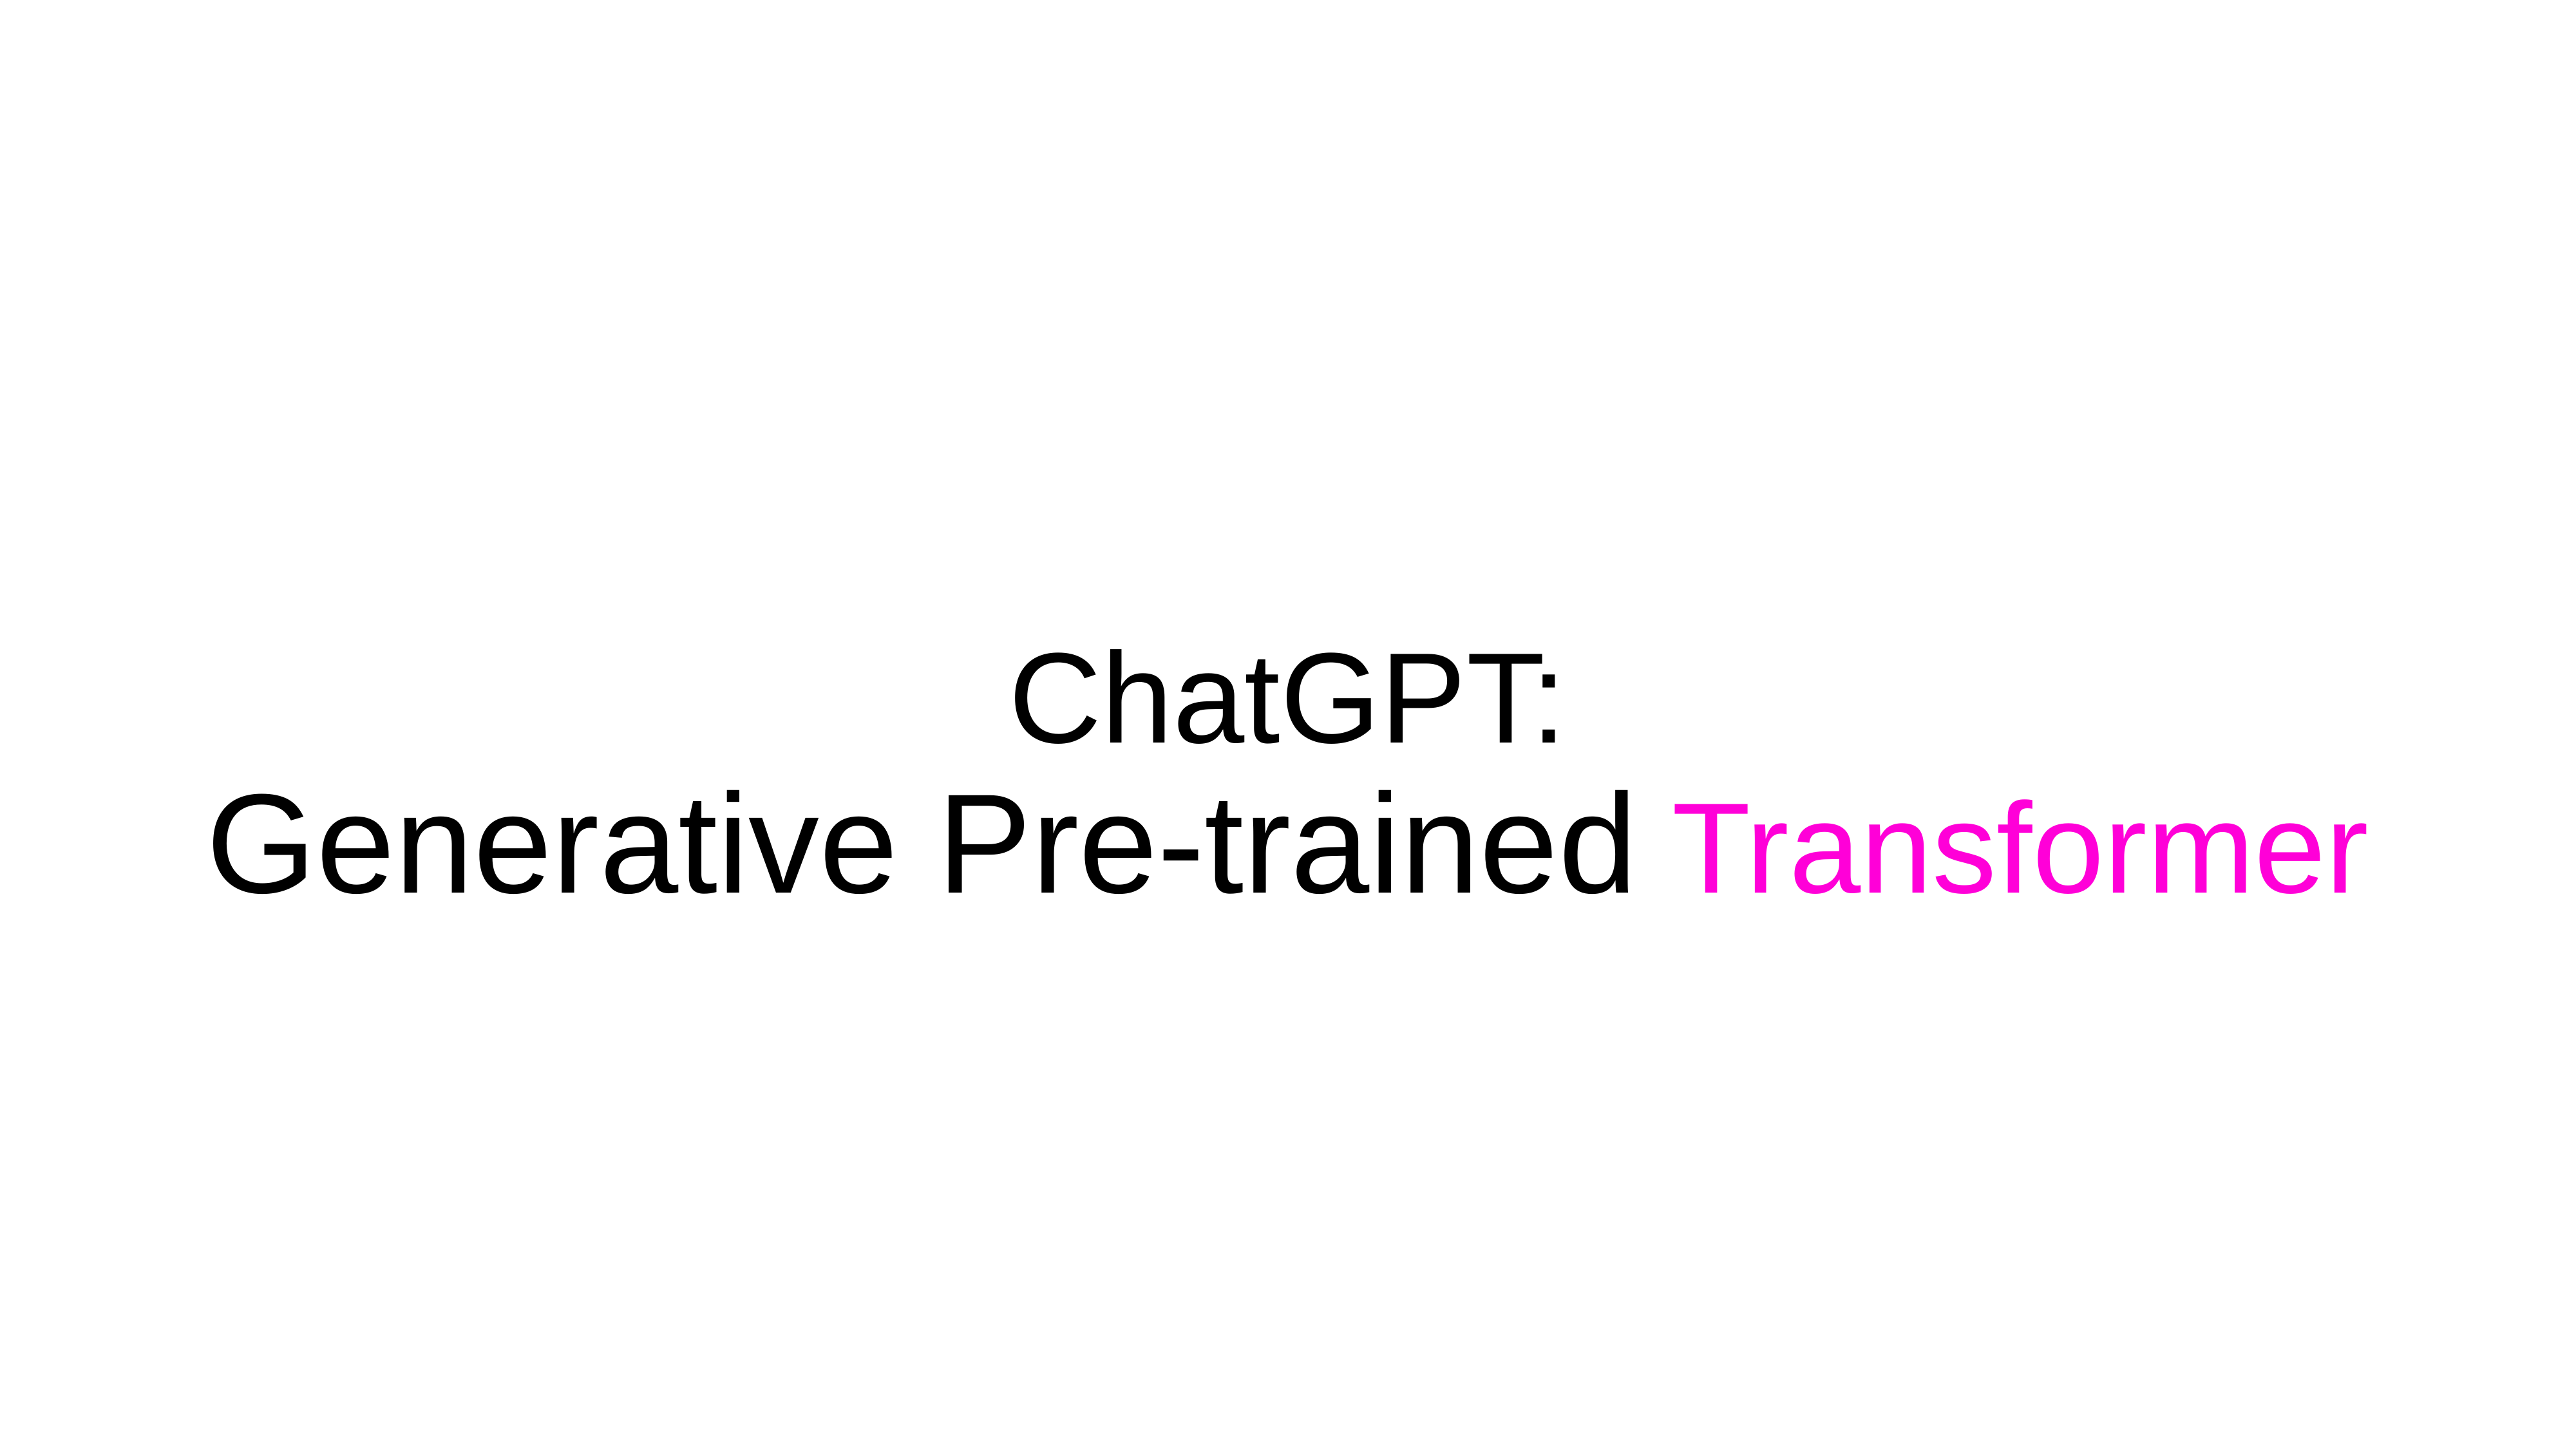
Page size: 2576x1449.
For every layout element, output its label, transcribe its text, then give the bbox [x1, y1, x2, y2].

title ChatGPT: Generative Pre-trained Transformer [122, 520, 2454, 929]
